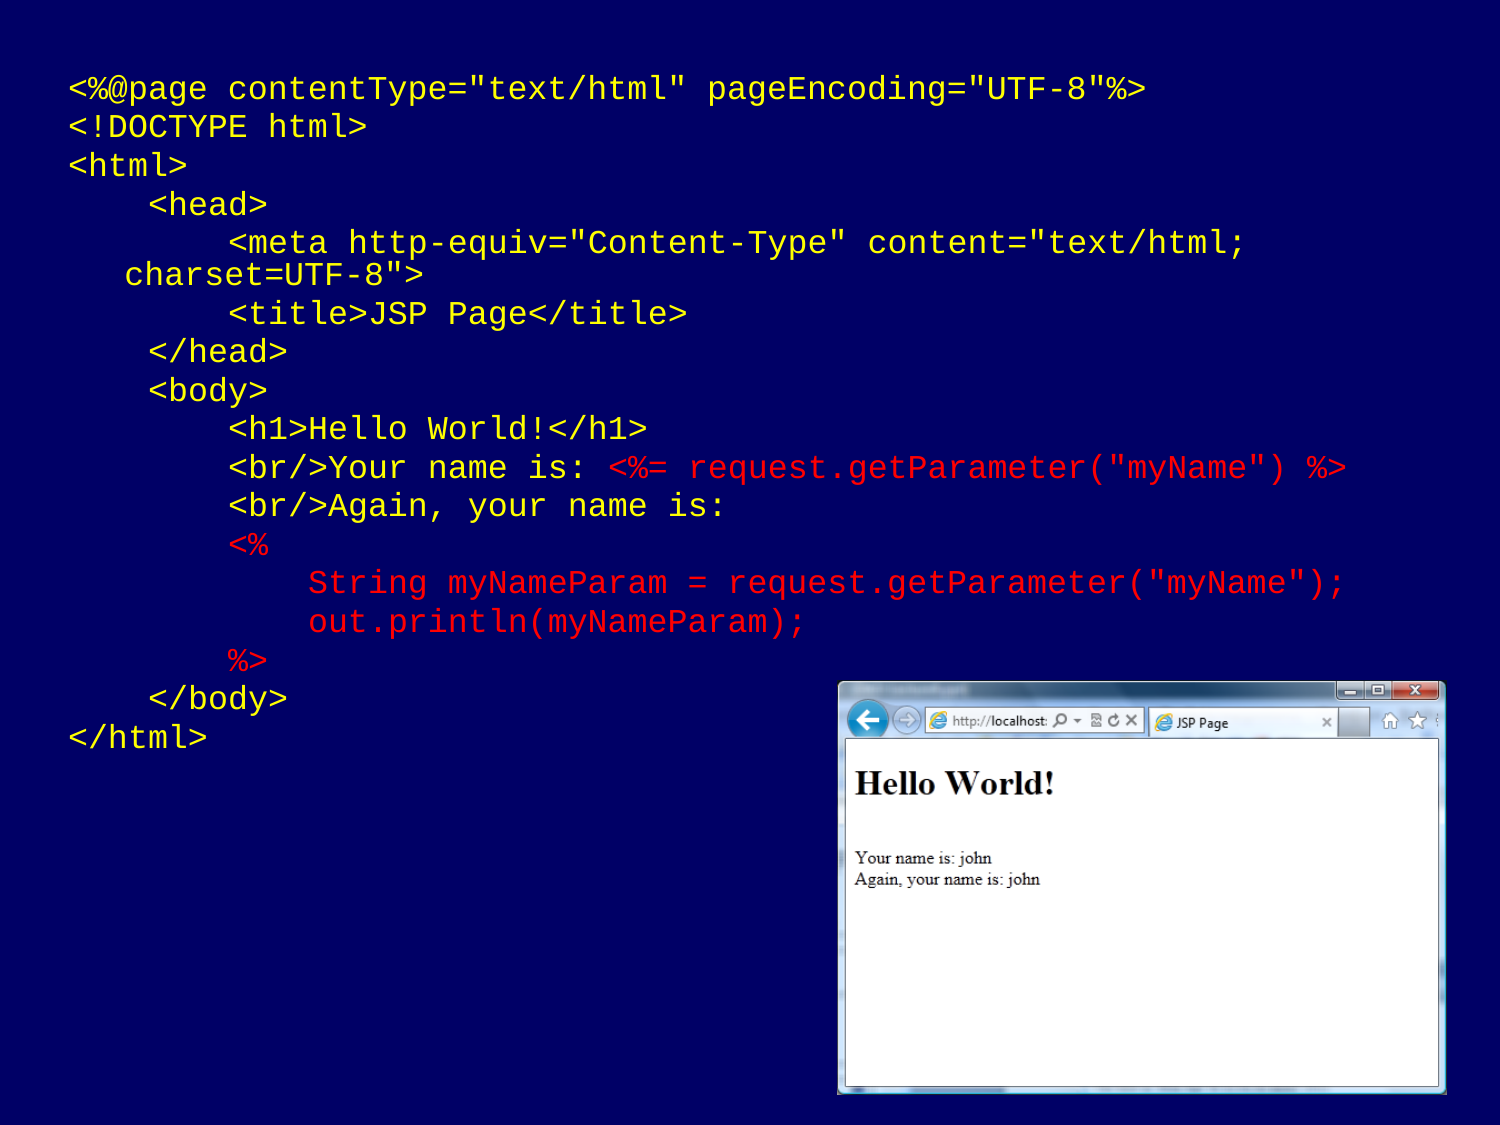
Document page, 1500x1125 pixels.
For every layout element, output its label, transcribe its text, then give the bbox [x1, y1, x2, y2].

picture [837, 680, 1448, 1095]
list <%@page contentType="text/html" pageEncoding="UTF-8"%> <!DOCTYPE html> <html> <head> <meta http-equiv="Content-Type" content="text/html; charset=UTF-8"> <title>JSP Page</title> </head> <body> <h1>Hello World!</h1> <br/>Your name is: <%= request.getParameter("myName") %> <br/>Again, your name is: <% String myNameParam = request.getParameter("myName"); out.println(myNameParam); %> </body> </html> [53, 66, 1404, 809]
